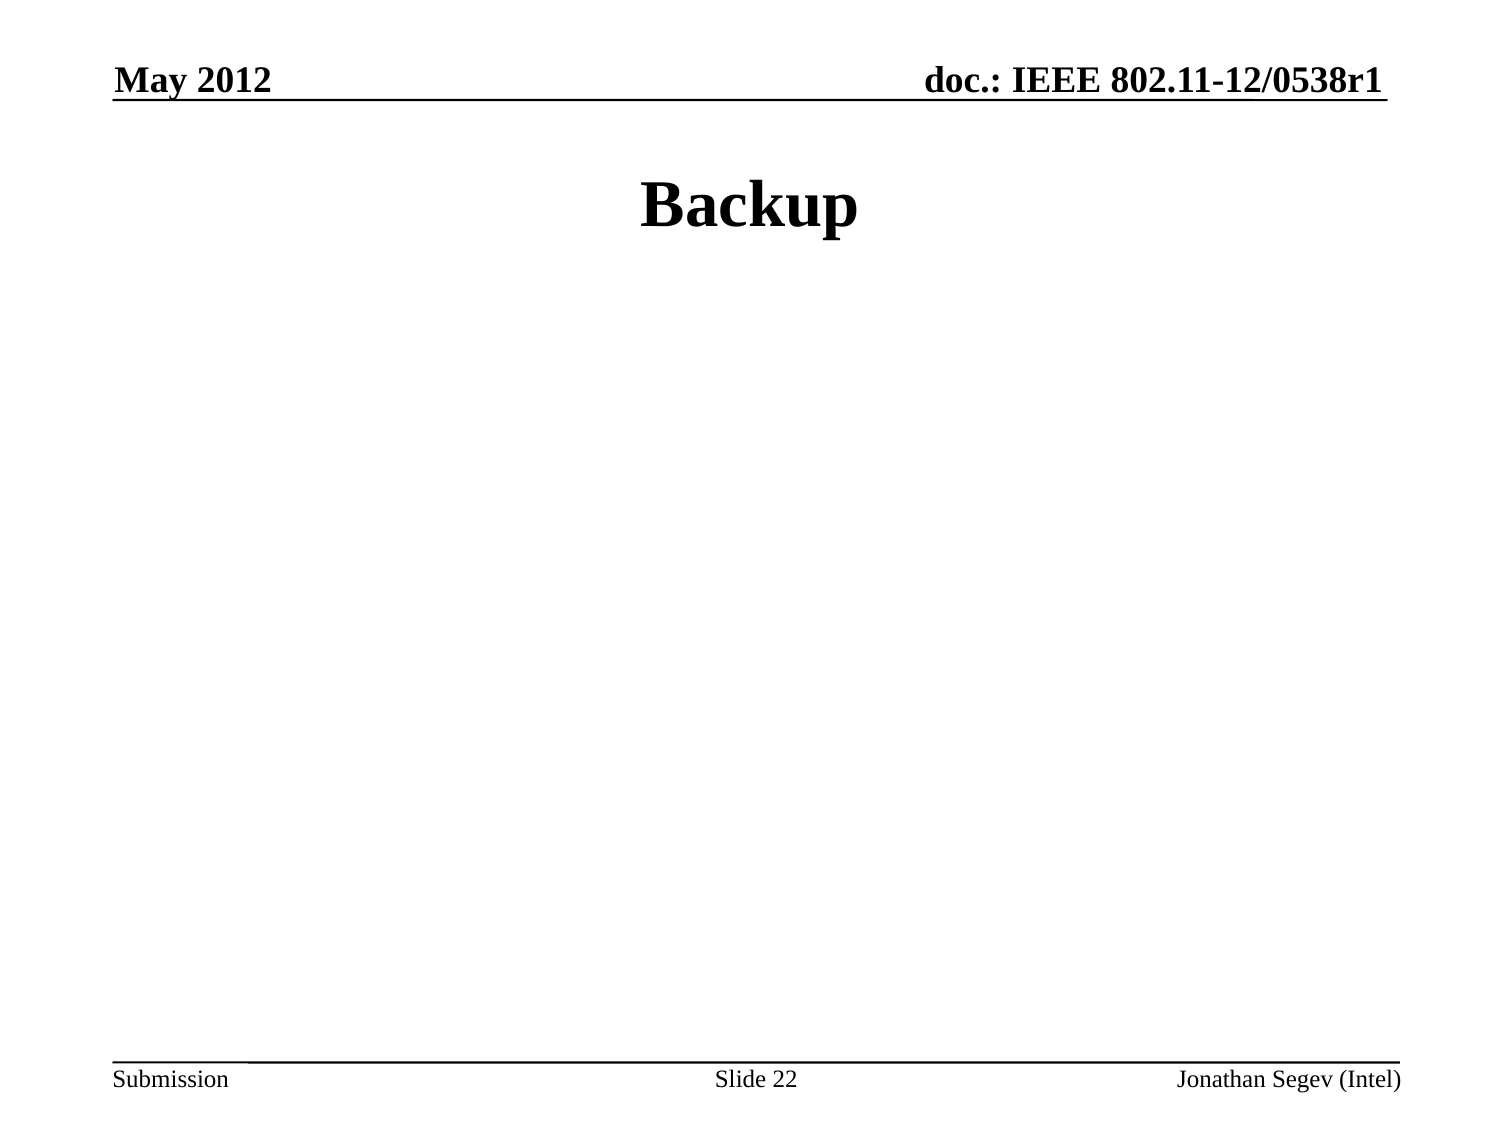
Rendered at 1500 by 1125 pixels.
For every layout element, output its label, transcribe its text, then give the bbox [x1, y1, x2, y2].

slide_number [114, 54, 274, 100]
slide_number Slide 22 [712, 1062, 800, 1093]
title Backup [112, 112, 1388, 288]
footer Jonathan Segev (Intel) [1152, 1062, 1402, 1093]
